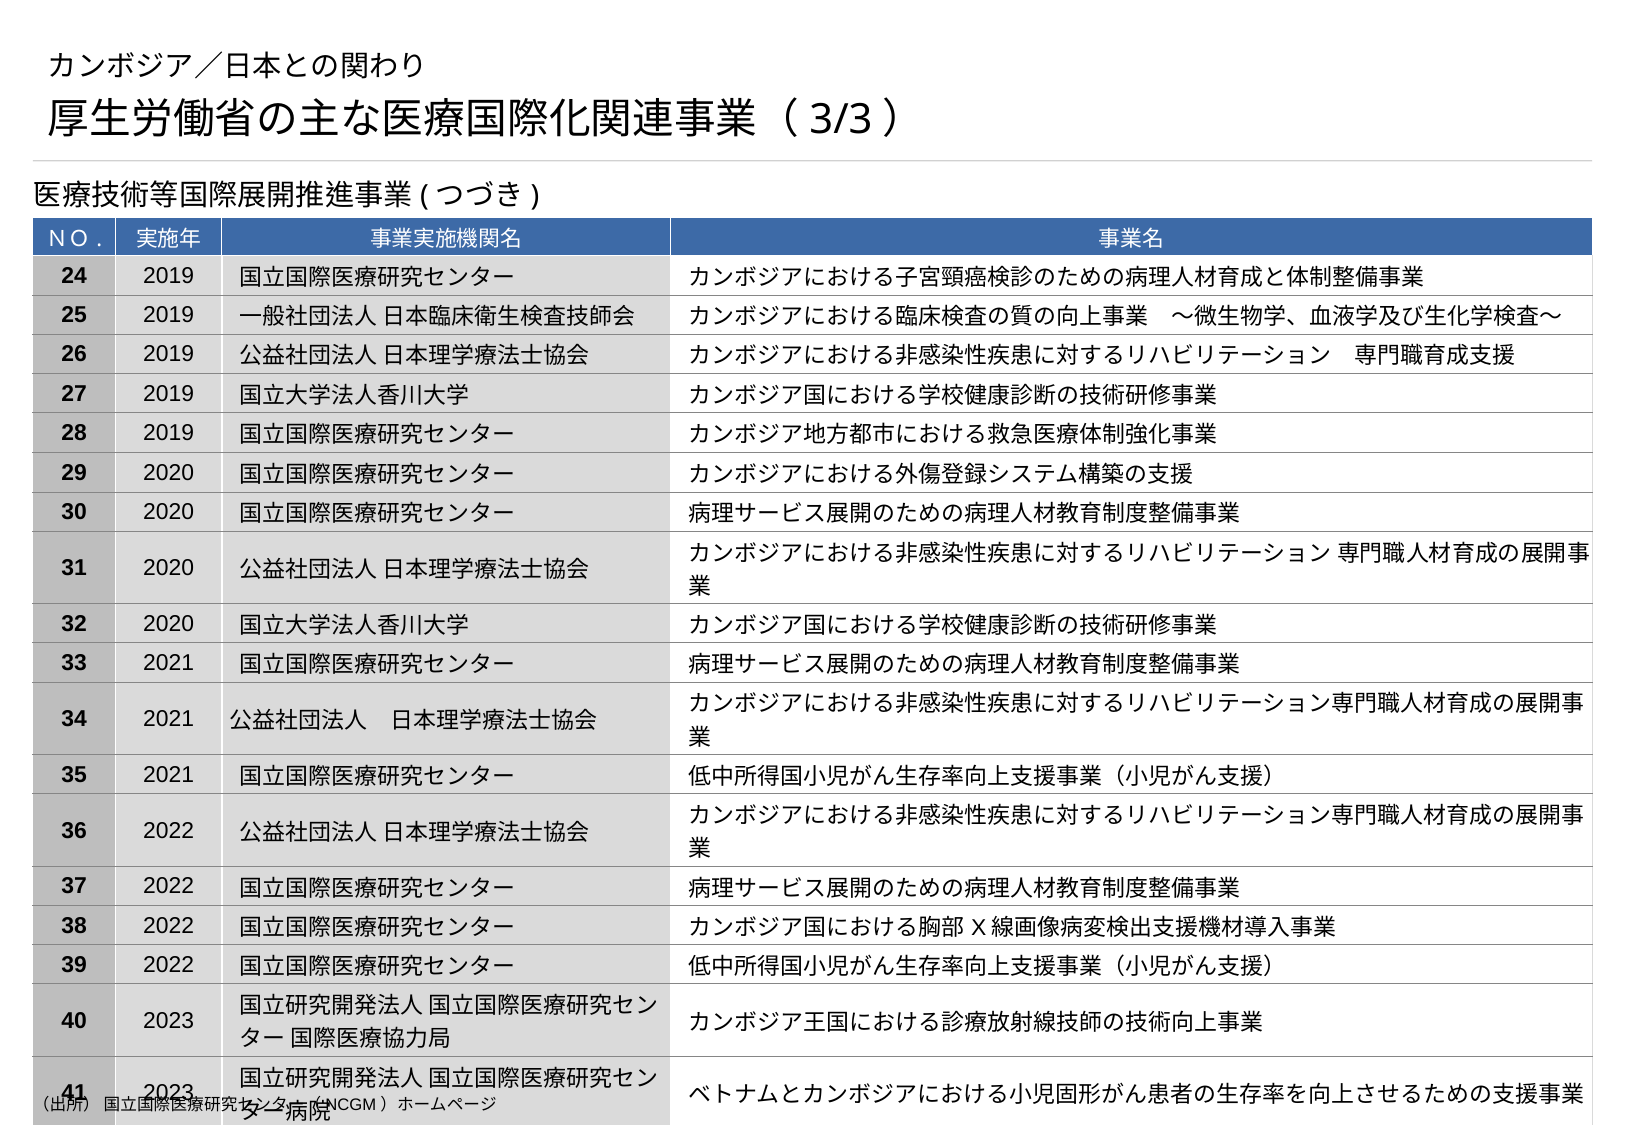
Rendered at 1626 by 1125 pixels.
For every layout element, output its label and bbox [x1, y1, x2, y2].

table_cell [671, 683, 1592, 754]
table_cell [33, 453, 115, 492]
table_cell [33, 1118, 115, 1125]
table_cell [116, 755, 221, 793]
table_cell [33, 335, 115, 373]
table_cell [671, 335, 1592, 373]
table_header [33, 218, 115, 255]
table_cell [116, 984, 221, 1056]
table_header [671, 218, 1592, 255]
table_cell [223, 374, 670, 412]
table_cell [671, 296, 1592, 334]
table_cell [223, 945, 670, 983]
table_cell [223, 1118, 670, 1125]
table_cell [671, 256, 1592, 295]
table_cell [223, 413, 670, 452]
table_cell [671, 532, 1592, 603]
table_cell [33, 413, 115, 452]
table_cell [223, 643, 670, 682]
table_cell [116, 256, 221, 295]
table_cell [116, 1118, 221, 1125]
table_cell [223, 532, 670, 603]
table_cell [116, 493, 221, 531]
list [32, 90, 1593, 149]
table_cell [116, 374, 221, 412]
table_cell [223, 794, 670, 866]
table_cell [671, 794, 1592, 866]
table_cell [33, 256, 115, 295]
table_cell [671, 867, 1592, 905]
table_header [222, 218, 670, 255]
table_cell [33, 867, 115, 905]
table_cell [671, 643, 1592, 682]
table_cell [223, 256, 670, 295]
table_cell [33, 945, 115, 983]
table_cell [116, 683, 221, 754]
table_cell [116, 296, 221, 334]
table_cell [223, 984, 670, 1056]
table_cell [116, 945, 221, 983]
table_cell [116, 453, 221, 492]
table_cell [116, 643, 221, 682]
table_cell [116, 794, 221, 866]
text_box [32, 1093, 1451, 1118]
table_cell [33, 683, 115, 754]
table_cell [116, 906, 221, 944]
table_header [116, 218, 221, 255]
table_cell [223, 683, 670, 754]
table_cell [33, 794, 115, 866]
table_cell [671, 493, 1592, 531]
table_cell [223, 1057, 670, 1093]
table_cell [671, 984, 1592, 1056]
table_cell [116, 1057, 221, 1093]
table_cell [671, 1057, 1592, 1125]
table_cell [116, 532, 221, 603]
table_cell [33, 643, 115, 682]
table_cell [671, 374, 1592, 412]
table_cell [223, 453, 670, 492]
table_cell [223, 296, 670, 334]
table_cell [671, 604, 1592, 642]
table_cell [33, 906, 115, 944]
table_cell [33, 493, 115, 531]
table_cell [116, 604, 221, 642]
table_cell [116, 413, 221, 452]
table_cell [116, 335, 221, 373]
table_cell [33, 1057, 115, 1093]
text_box [32, 172, 1427, 218]
table_cell [671, 453, 1592, 492]
table_cell [33, 296, 115, 334]
table_cell [33, 604, 115, 642]
table_cell [671, 945, 1592, 983]
table_cell [671, 755, 1592, 793]
table_cell [116, 867, 221, 905]
table_cell [33, 532, 115, 603]
table_cell [223, 335, 670, 373]
table_cell [223, 604, 670, 642]
table_cell [33, 984, 115, 1056]
table_cell [33, 374, 115, 412]
table_cell [671, 413, 1592, 452]
table_cell [223, 493, 670, 531]
table_cell [223, 755, 670, 793]
table_cell [223, 867, 670, 905]
table_cell [671, 906, 1592, 944]
table_cell [223, 906, 670, 944]
title [32, 30, 1593, 90]
table_cell [33, 755, 115, 793]
